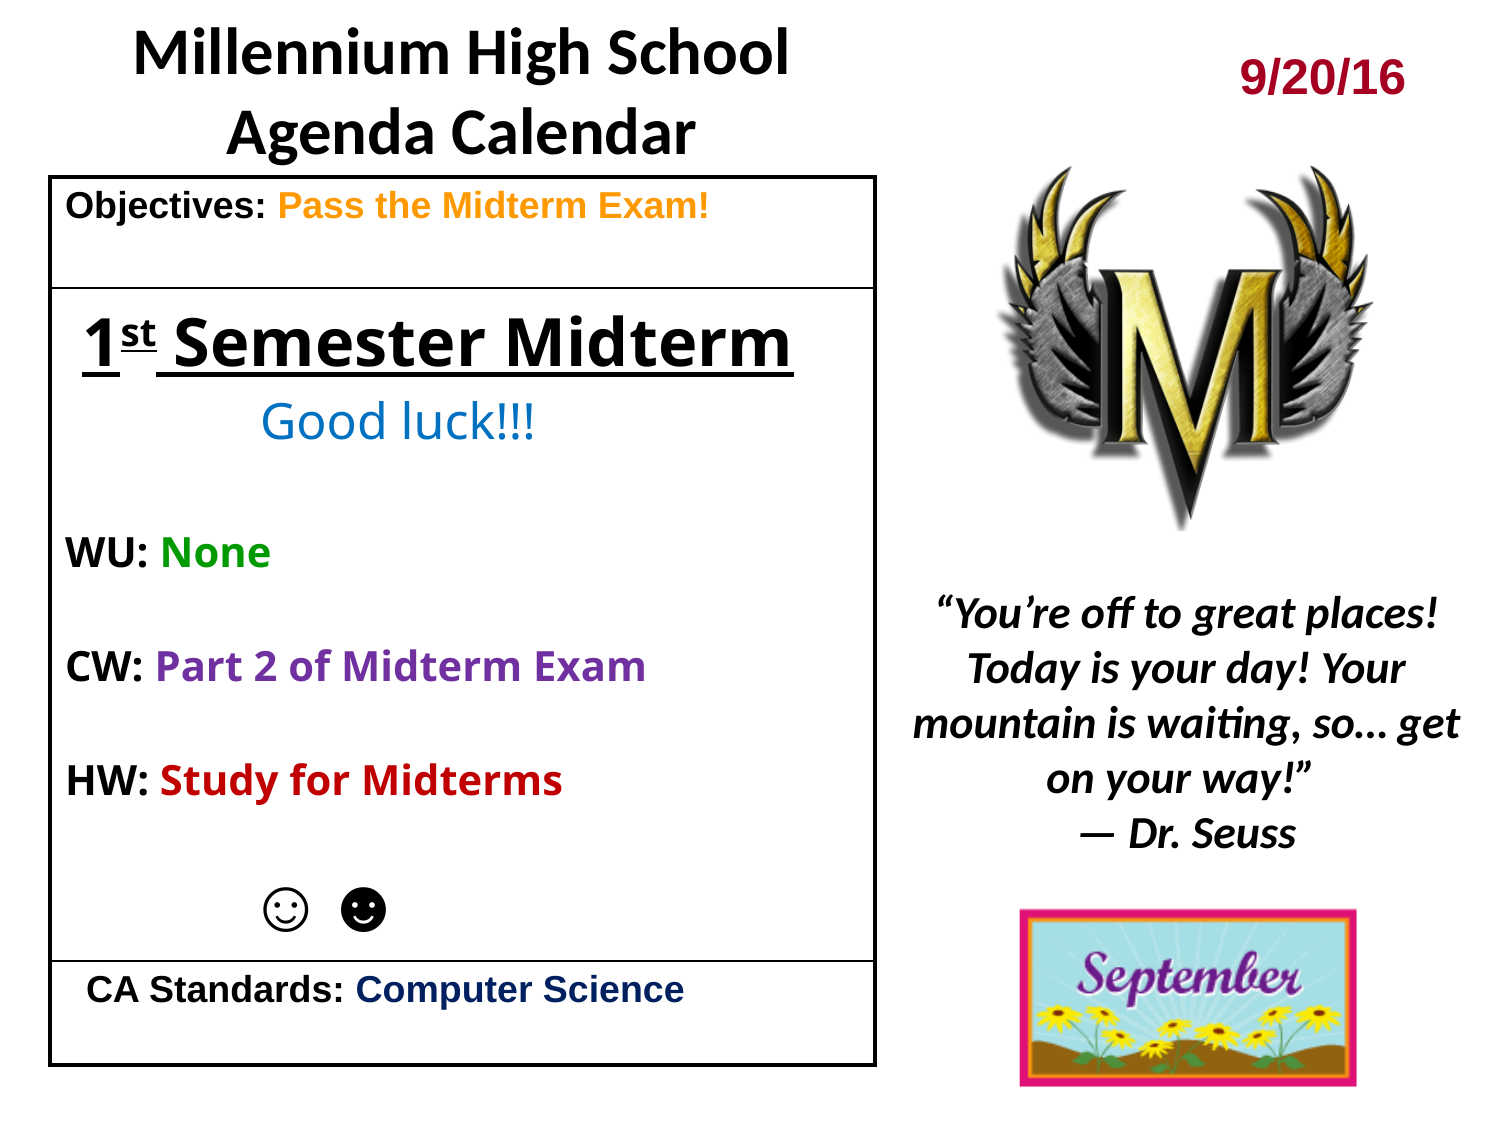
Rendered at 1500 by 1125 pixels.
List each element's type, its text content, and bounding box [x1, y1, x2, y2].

text_box “You’re off to great places! Today is your day! Your mountain is waiting, so… get on your way!” — Dr. Seuss [873, 575, 1500, 865]
text_box 9/20/16 [1224, 37, 1450, 113]
table_cell CA Standards: Computer Science [52, 962, 873, 1063]
text_box Millennium High School Agenda Calendar [49, 0, 875, 176]
table_header Objectives: Pass the Midterm Exam! [52, 179, 844, 287]
picture [1018, 907, 1360, 1090]
table_cell 1st Semester Midterm Good luck!!! WU: None CW: Part 2 of Midterm Exam HW: Study for Midterms ☺☻ [52, 289, 873, 960]
picture [849, 138, 1473, 531]
